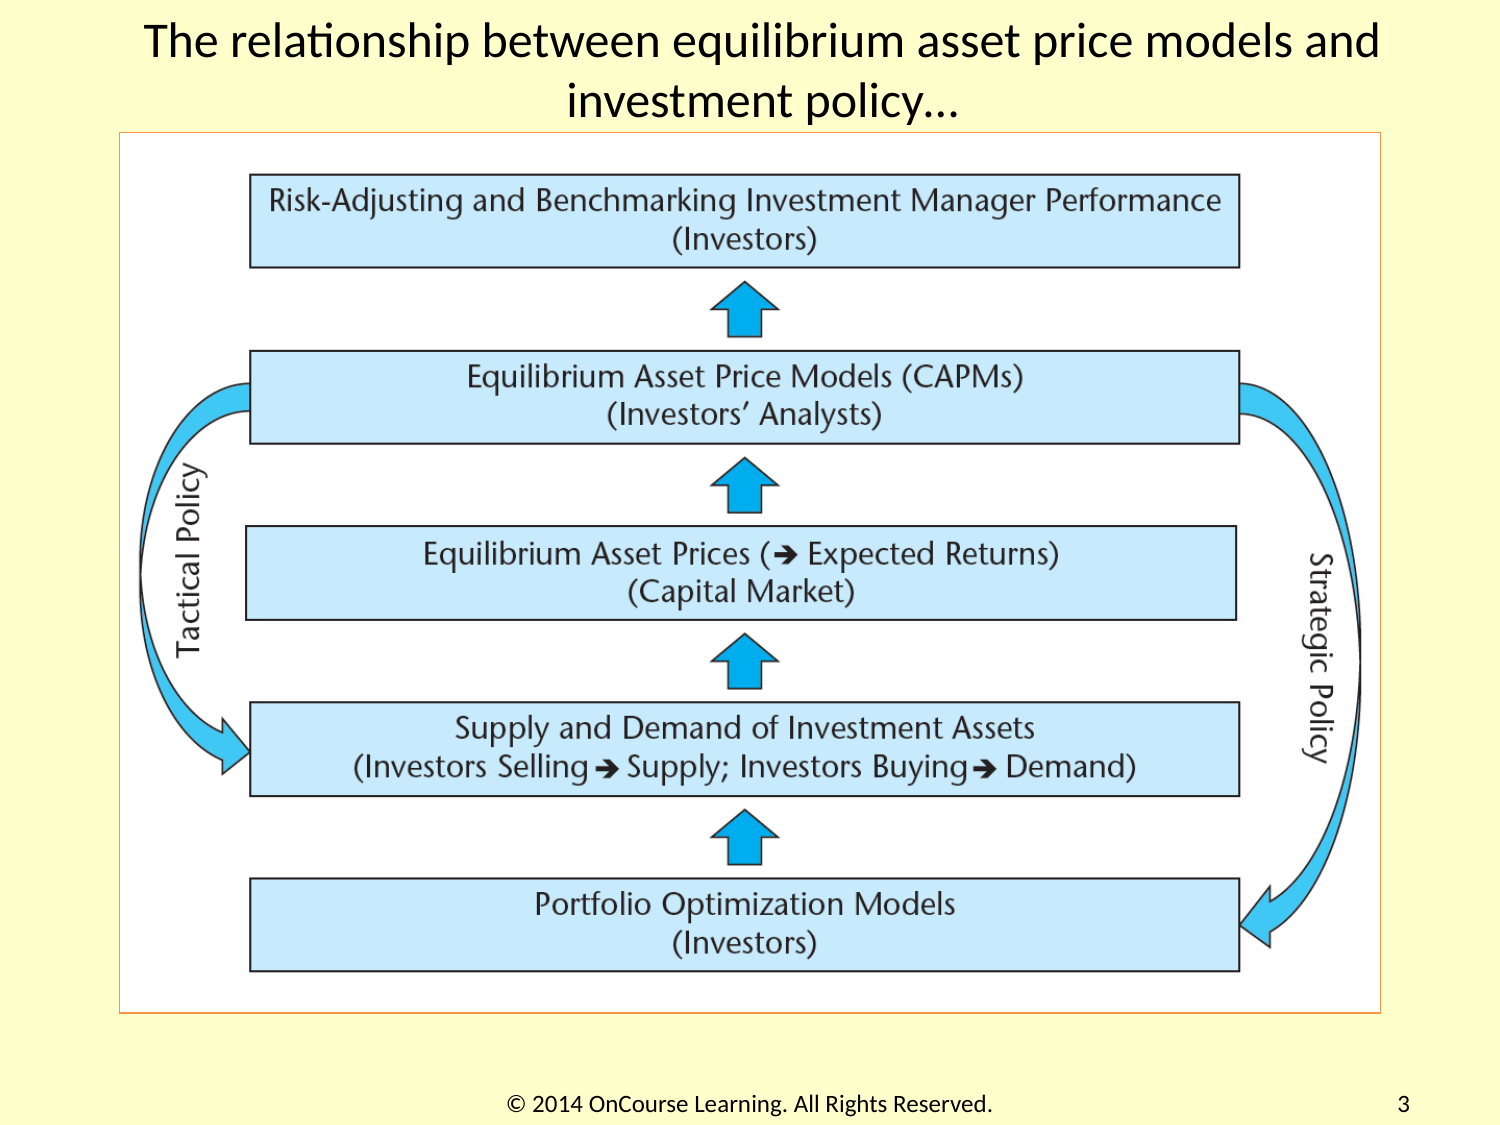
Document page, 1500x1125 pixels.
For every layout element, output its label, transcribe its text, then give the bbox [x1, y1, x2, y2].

text_box The relationship between equilibrium asset price models and investment policy… [99, 0, 1425, 135]
picture [120, 133, 1380, 1013]
slide_number 3 [1074, 1065, 1425, 1125]
footer © 2014 OnCourse Learning. All Rights Reserved. [450, 1065, 1050, 1125]
